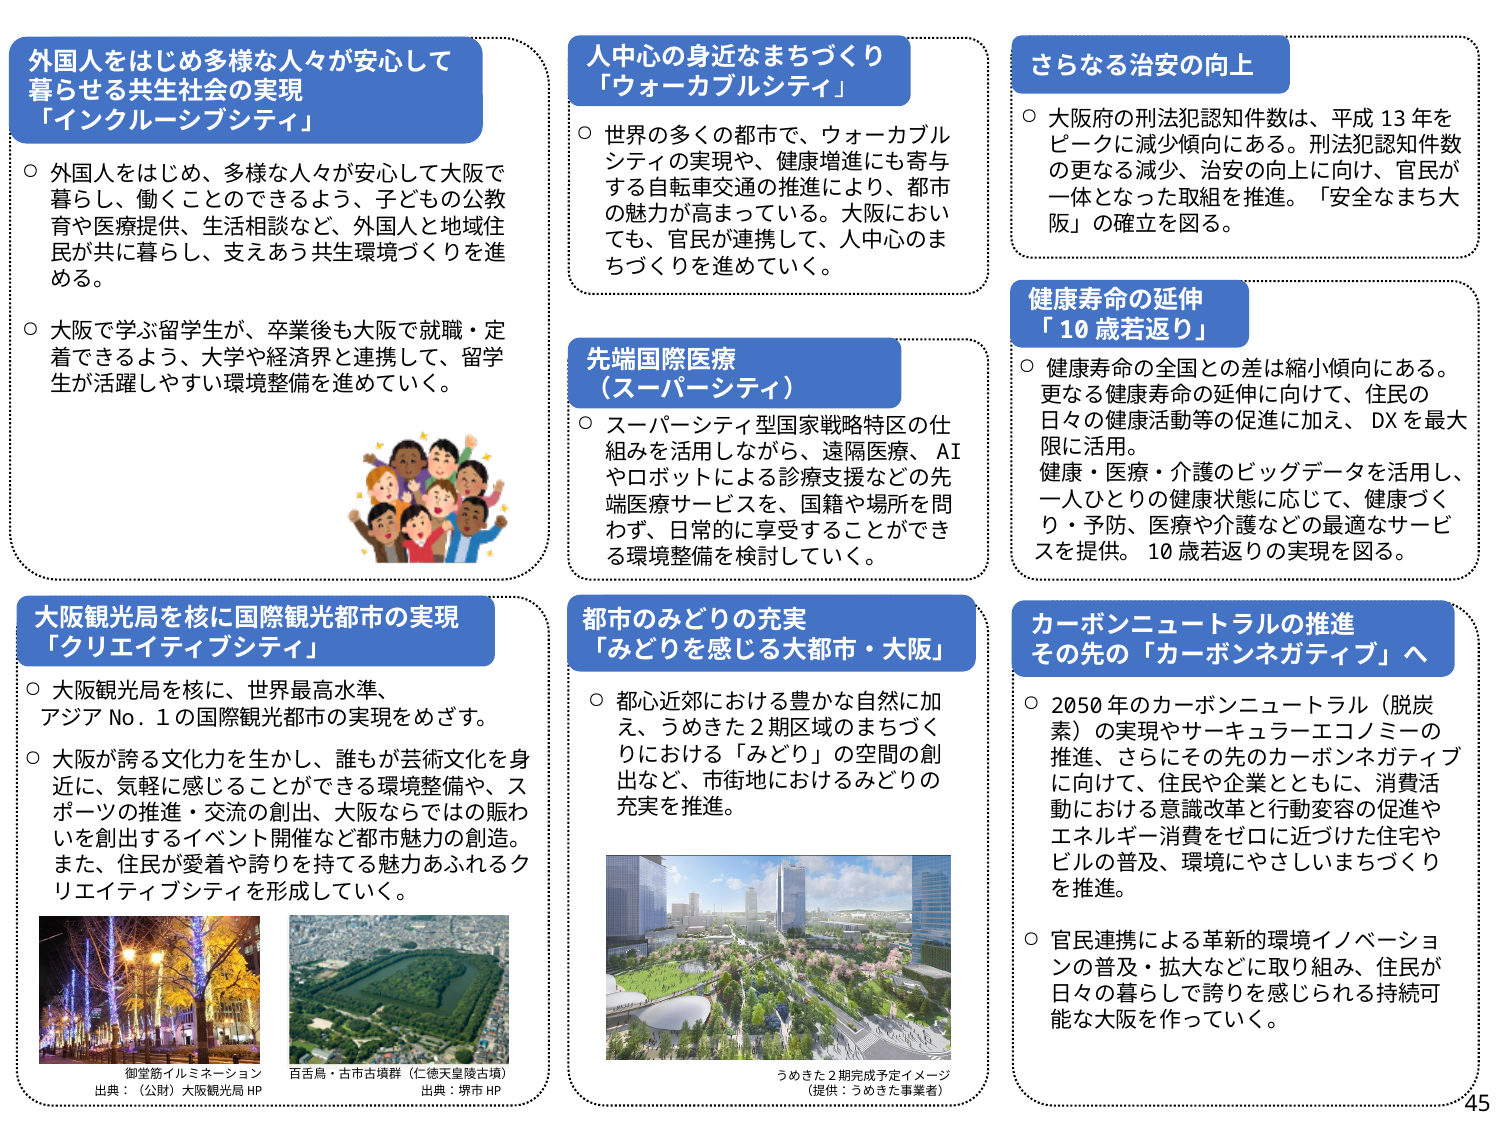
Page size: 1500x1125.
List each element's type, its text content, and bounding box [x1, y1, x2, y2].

text_box [1012, 246, 1479, 259]
text_box さらなる治安の向上 [1010, 34, 1291, 94]
text_box スーパーシティ型国家戦略特区の仕組みを活用しながら、遠隔医療、AIやロボットによる診療支援などの先端医療サービスを、国籍や場所を問わず、日常的に享受することができる環境整備を検討していく。 [557, 401, 581, 579]
text_box 大阪観光局を核に国際観光都市の実現 「クリエイティブシティ」 [15, 594, 496, 667]
picture [606, 855, 951, 1061]
picture [345, 428, 512, 568]
text_box [567, 605, 990, 1107]
text_box [15, 661, 22, 667]
text_box 大阪府の刑法犯認知件数は、平成13年をピークに減少傾向にある。刑法犯認知件数の更なる減少、治安の向上に向け、官民が一体となった取組を推進。「安全なまち大阪」の確立を図る。 [1001, 94, 1479, 246]
text_box 2050年のカーボンニュートラル（脱炭素）の実現やサーキュラーエコノミーの推進、さらにその先のカーボンネガティブに向けて、住民や企業とともに、消費活動における意識改革と行動変容の促進やエネルギー消費をゼロに近づけた住宅やビルの普及、環境にやさしいまちづくりを推進。 官民連携による革新的環境イノベーションの普及・拡大などに取り組み、住民が日々の暮らしで誇りを感じられる持続可能な大阪を作っていく。 [1003, 681, 1478, 1042]
text_box 百舌鳥・古市古墳群（仁徳天皇陵古墳） [277, 1058, 529, 1088]
picture [287, 915, 509, 1069]
text_box 都心近郊における豊かな自然に加え、うめきた２期区域のまちづくりにおける「みどり」の空間の創出など、市街地におけるみどりの充実を推進。 [568, 678, 966, 829]
text_box 人中心の身近なまちづくり 「ウォーカブルシティ」 [566, 34, 912, 108]
text_box うめきた２期完成予定イメージ （提供：うめきた事業者） [672, 1060, 966, 1105]
text_box 先端国際医療 （スーパーシティ） [566, 336, 903, 410]
text_box [567, 36, 990, 295]
text_box 健康寿命の全国との差は縮小傾向にある。 更なる健康寿命の延伸に向けて、住民の 日々の健康活動等の促進に加え、DXを最大 限に活用。 健康・医療・介護のビッグデータを活用し、 一人ひとりの健康状態に応じて、健康づく り・予防、医療や介護などの最適なサービ スを提供。10歳若返りの実現を図る。 [999, 344, 1500, 614]
text_box 御堂筋イルミネーション [60, 1058, 277, 1088]
text_box [9, 36, 550, 581]
text_box カーボンニュートラルの推進 その先の「カーボンネガティブ」へ [1010, 599, 1456, 678]
slide_number 45 [1382, 1074, 1500, 1125]
text_box 出典：堺市HP [282, 1075, 516, 1105]
text_box [489, 595, 550, 667]
text_box 外国人をはじめ多様な人々が安心して暮らせる共生社会の実現 「インクルーシブシティ」 [7, 35, 484, 145]
text_box 世界の多くの都市で、ウォーカブルシティの実現や、健康増進にも寄与する自転車交通の推進により、都市の魅力が高まっている。大阪においても、官民が連携して、人中心のまちづくりを進めていく。 [556, 111, 574, 289]
text_box 大阪観光局を核に、世界最高水準、 アジアNo.１の国際観光都市の実現をめざす。 大阪が誇る文化力を生かし、誰もが芸術文化を身近に、気軽に感じることができる環境整備や、スポーツの推進・交流の創出、大阪ならではの賑わいを創出するイベント開催など都市魅力の創造。また、住民が愛着や誇りを持てる魅力あふれるクリエイティブシティを形成していく。 [5, 667, 552, 914]
text_box [567, 338, 990, 581]
text_box 健康寿命の延伸 「10歳若返り」 [1009, 278, 1251, 349]
text_box 外国人をはじめ、多様な人々が安心して大阪で暮らし、働くことのできるよう、子どもの公教育や医療提供、生活相談など、外国人と地域住民が共に暮らし、支えあう共生環境づくりを進める。 大阪で学ぶ留学生が、卒業後も大阪で就職・定着できるよう、大学や経済界と連携して、留学生が活躍しやすい環境整備を進めていく。 [2, 150, 529, 406]
text_box 都市のみどりの充実 「みどりを感じる大都市・大阪」 [566, 593, 977, 673]
text_box 出典：（公財）大阪観光局HP [43, 1075, 277, 1105]
text_box [1286, 35, 1480, 94]
picture [39, 916, 260, 1064]
text_box [15, 914, 550, 1107]
text_box [1010, 280, 1480, 581]
text_box [1011, 603, 1480, 1107]
